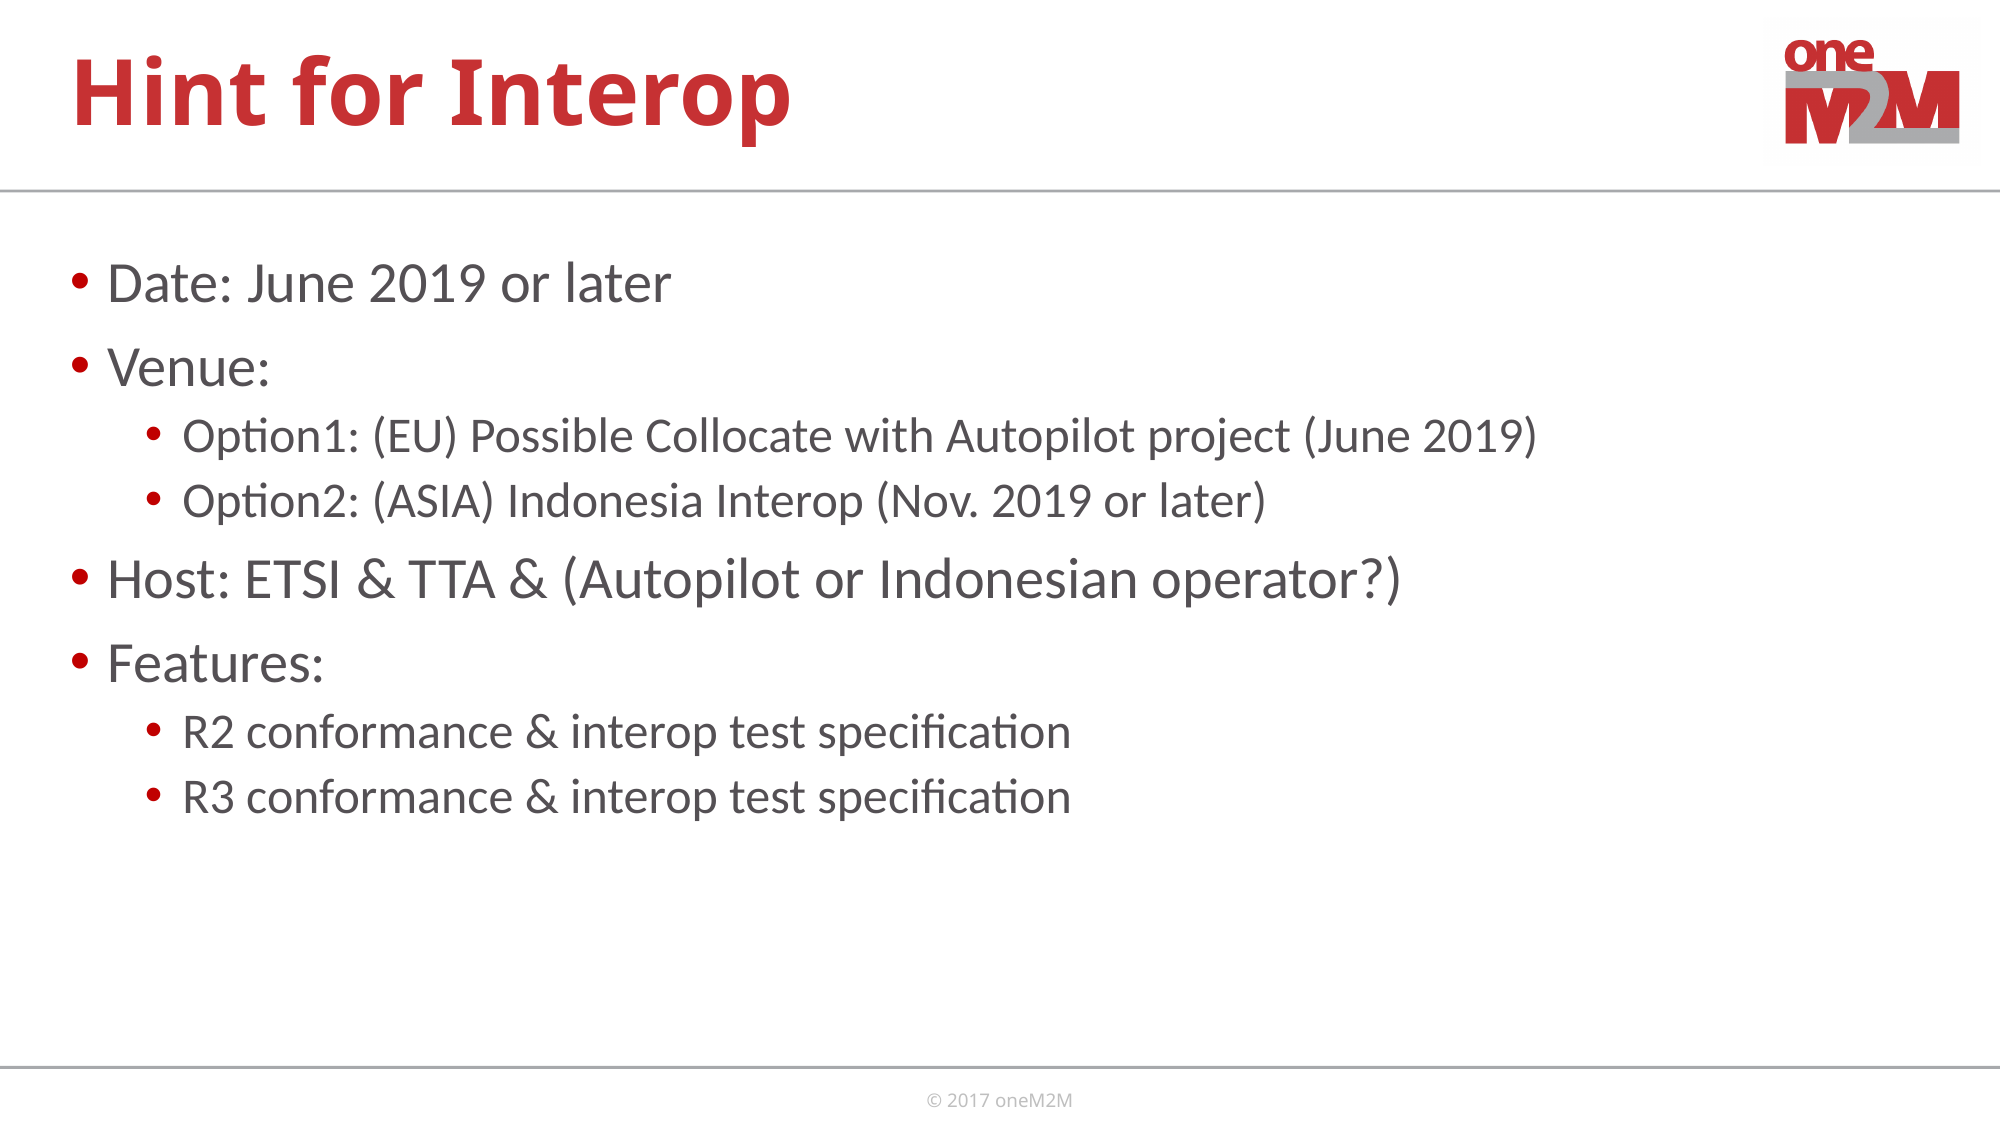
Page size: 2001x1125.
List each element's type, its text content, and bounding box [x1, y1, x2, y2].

list Date: June 2019 or later Venue: Option1: (EU) Possible Collocate with Autopilot project (June 2019) Option2: (ASIA) Indonesia Interop (Nov. 2019 or later) Host: ETSI & TTA & (Autopilot or Indonesian operator?) Features: R2 conformance & interop test specification R3 conformance & interop test specification [54, 245, 1780, 959]
title Hint for Interop [54, 0, 1343, 193]
picture [1763, 17, 1981, 166]
